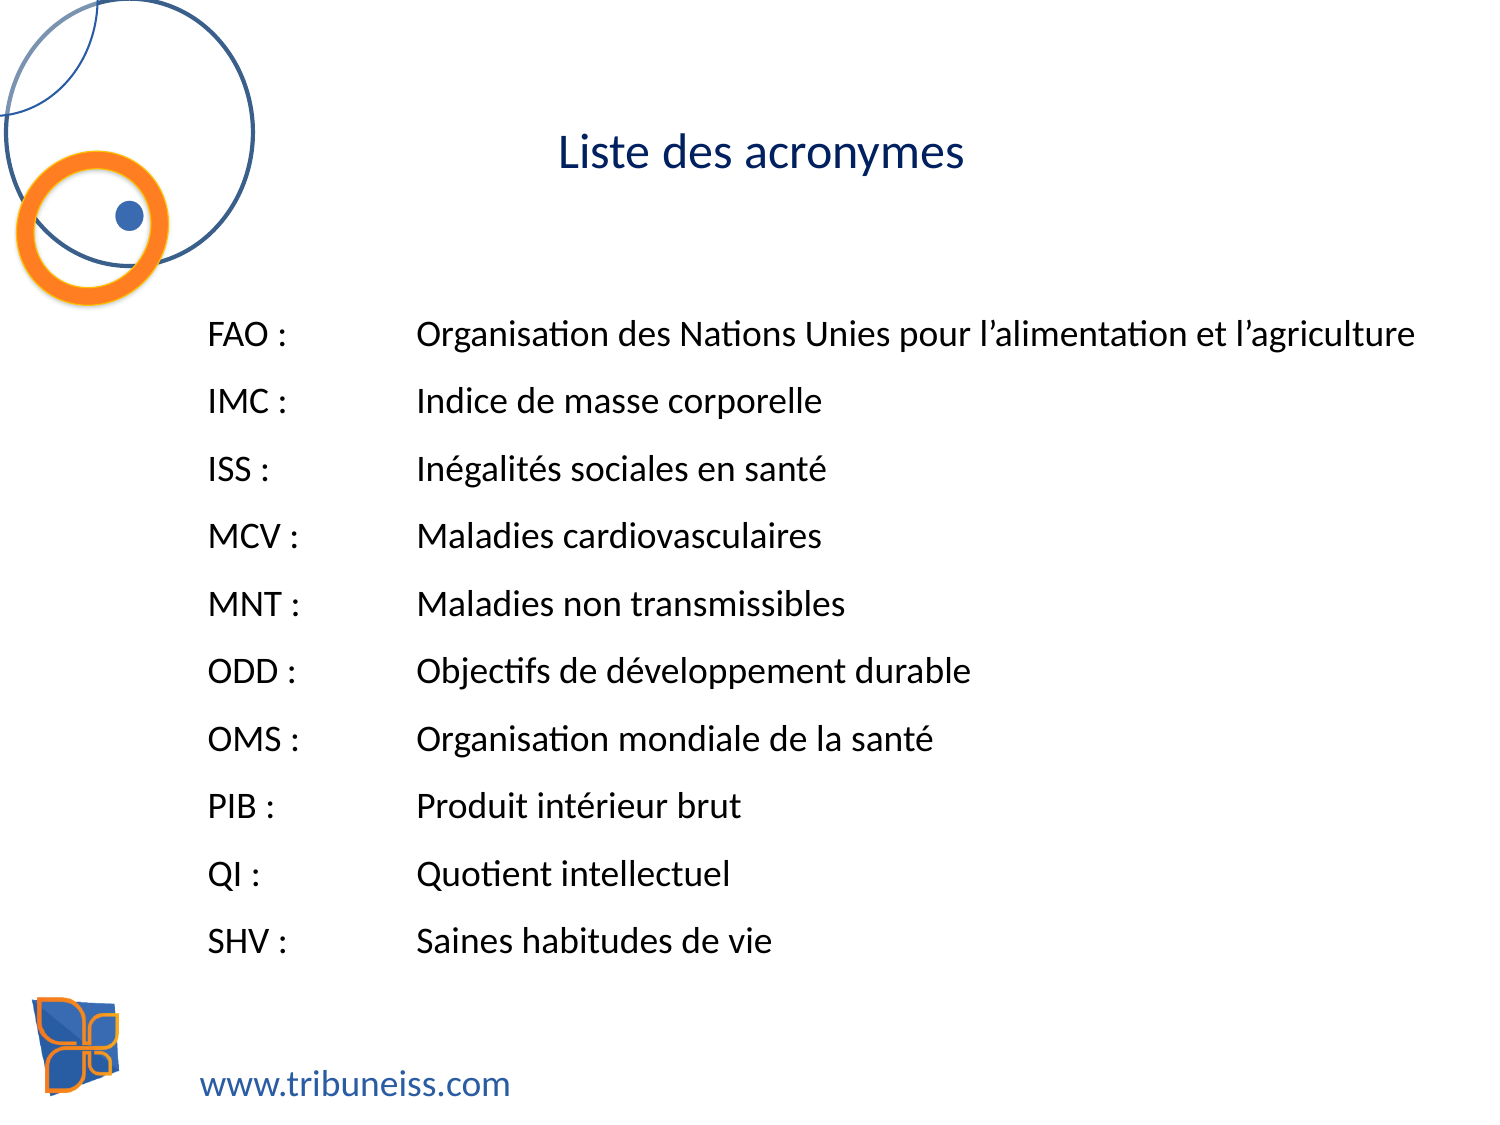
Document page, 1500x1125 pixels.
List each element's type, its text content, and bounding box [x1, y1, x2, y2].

picture [26, 994, 130, 1099]
text_box FAO : Organisation des Nations Unies pour l’alimentation et l’agriculture IMC : Indice de masse corporelle ISS : Inégalités sociales en santé MCV : Maladies cardiovasculaires MNT : Maladies non transmissibles ODD : Objectifs de développement durable OMS : Organisation mondiale de la santé PIB : Produit intérieur brut QI : Quotient intellectuel SHV : Saines habitudes de vie [192, 278, 1446, 1074]
text_box Liste des acronymes [192, 111, 1331, 187]
